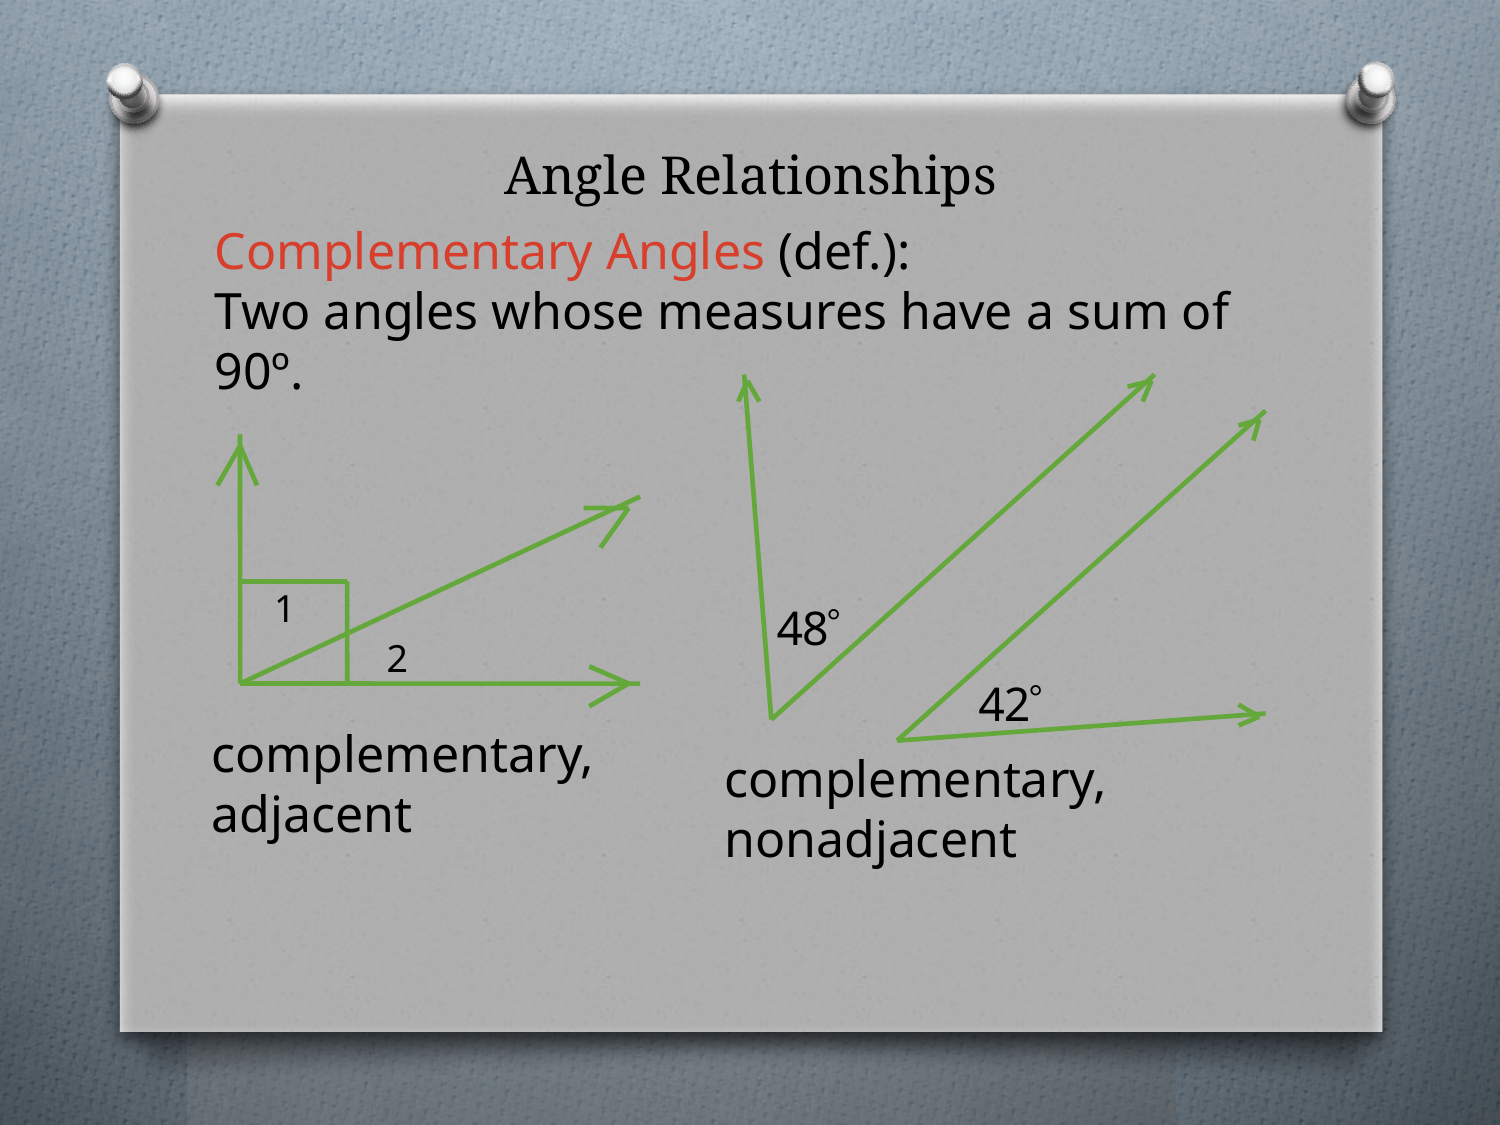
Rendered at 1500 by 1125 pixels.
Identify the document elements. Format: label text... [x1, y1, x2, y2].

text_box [737, 374, 1266, 741]
text_box complementary, nonadjacent [709, 740, 1147, 875]
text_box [217, 434, 641, 707]
picture [1317, 35, 1439, 156]
picture [75, 29, 198, 153]
title Angle Relationships [179, 134, 1323, 213]
text_box complementary, adjacent [196, 715, 635, 850]
text_box Complementary Angles (def.): Two angles whose measures have a sum of 90º. [199, 212, 1313, 408]
